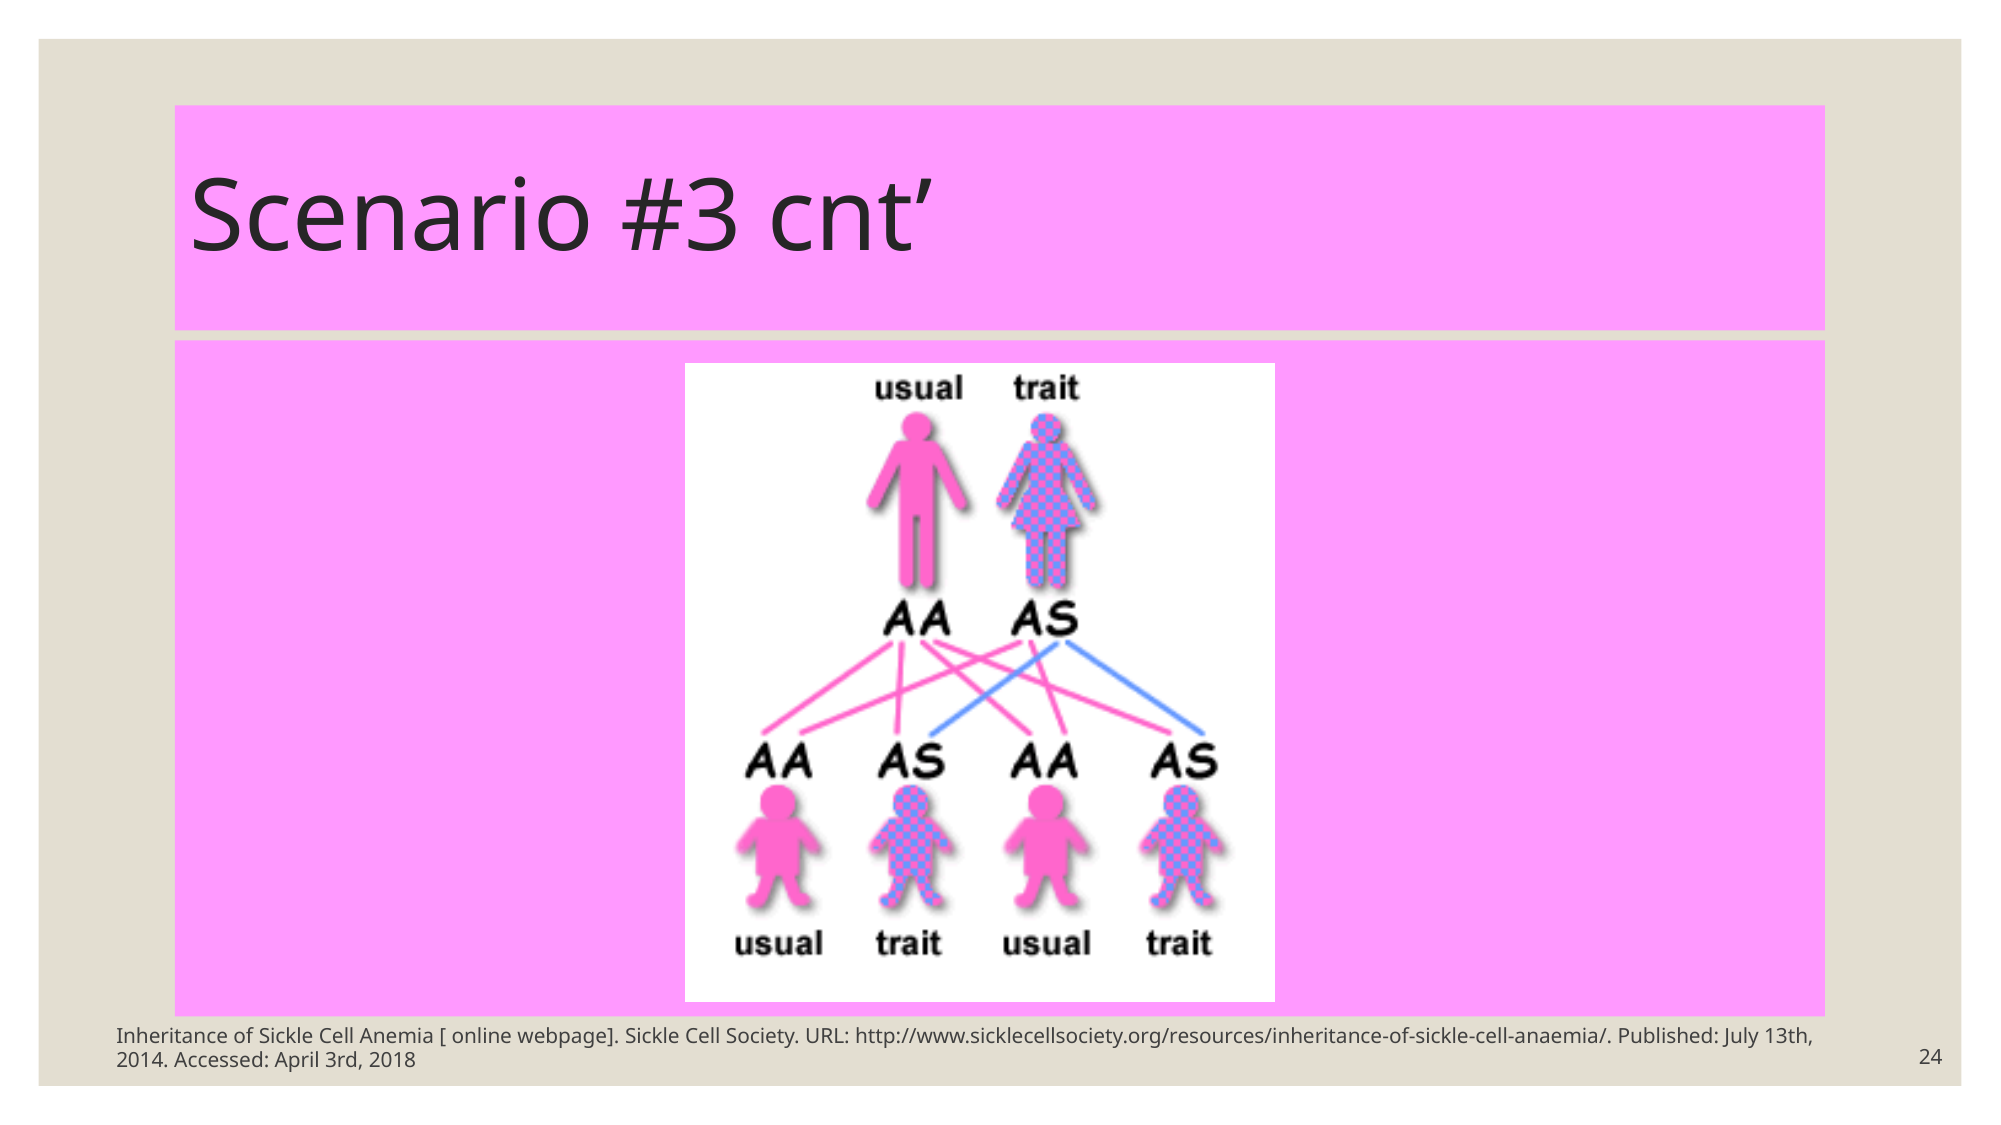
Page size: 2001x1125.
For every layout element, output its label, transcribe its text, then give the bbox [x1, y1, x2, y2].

slide_number 24 [1859, 1034, 1958, 1080]
footer Inheritance of Sickle Cell Anemia [ online webpage]. Sickle Cell Society. URL: http://www.sicklecellsociety.org/resources/inheritance-of-sickle-cell-anaemia/. Published: July 13th, 2014. Accessed: April 3rd, 2018 [101, 1034, 1859, 1080]
title Scenario #3 cnt’ [174, 105, 1825, 331]
list [174, 340, 1825, 1017]
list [685, 363, 1275, 1002]
